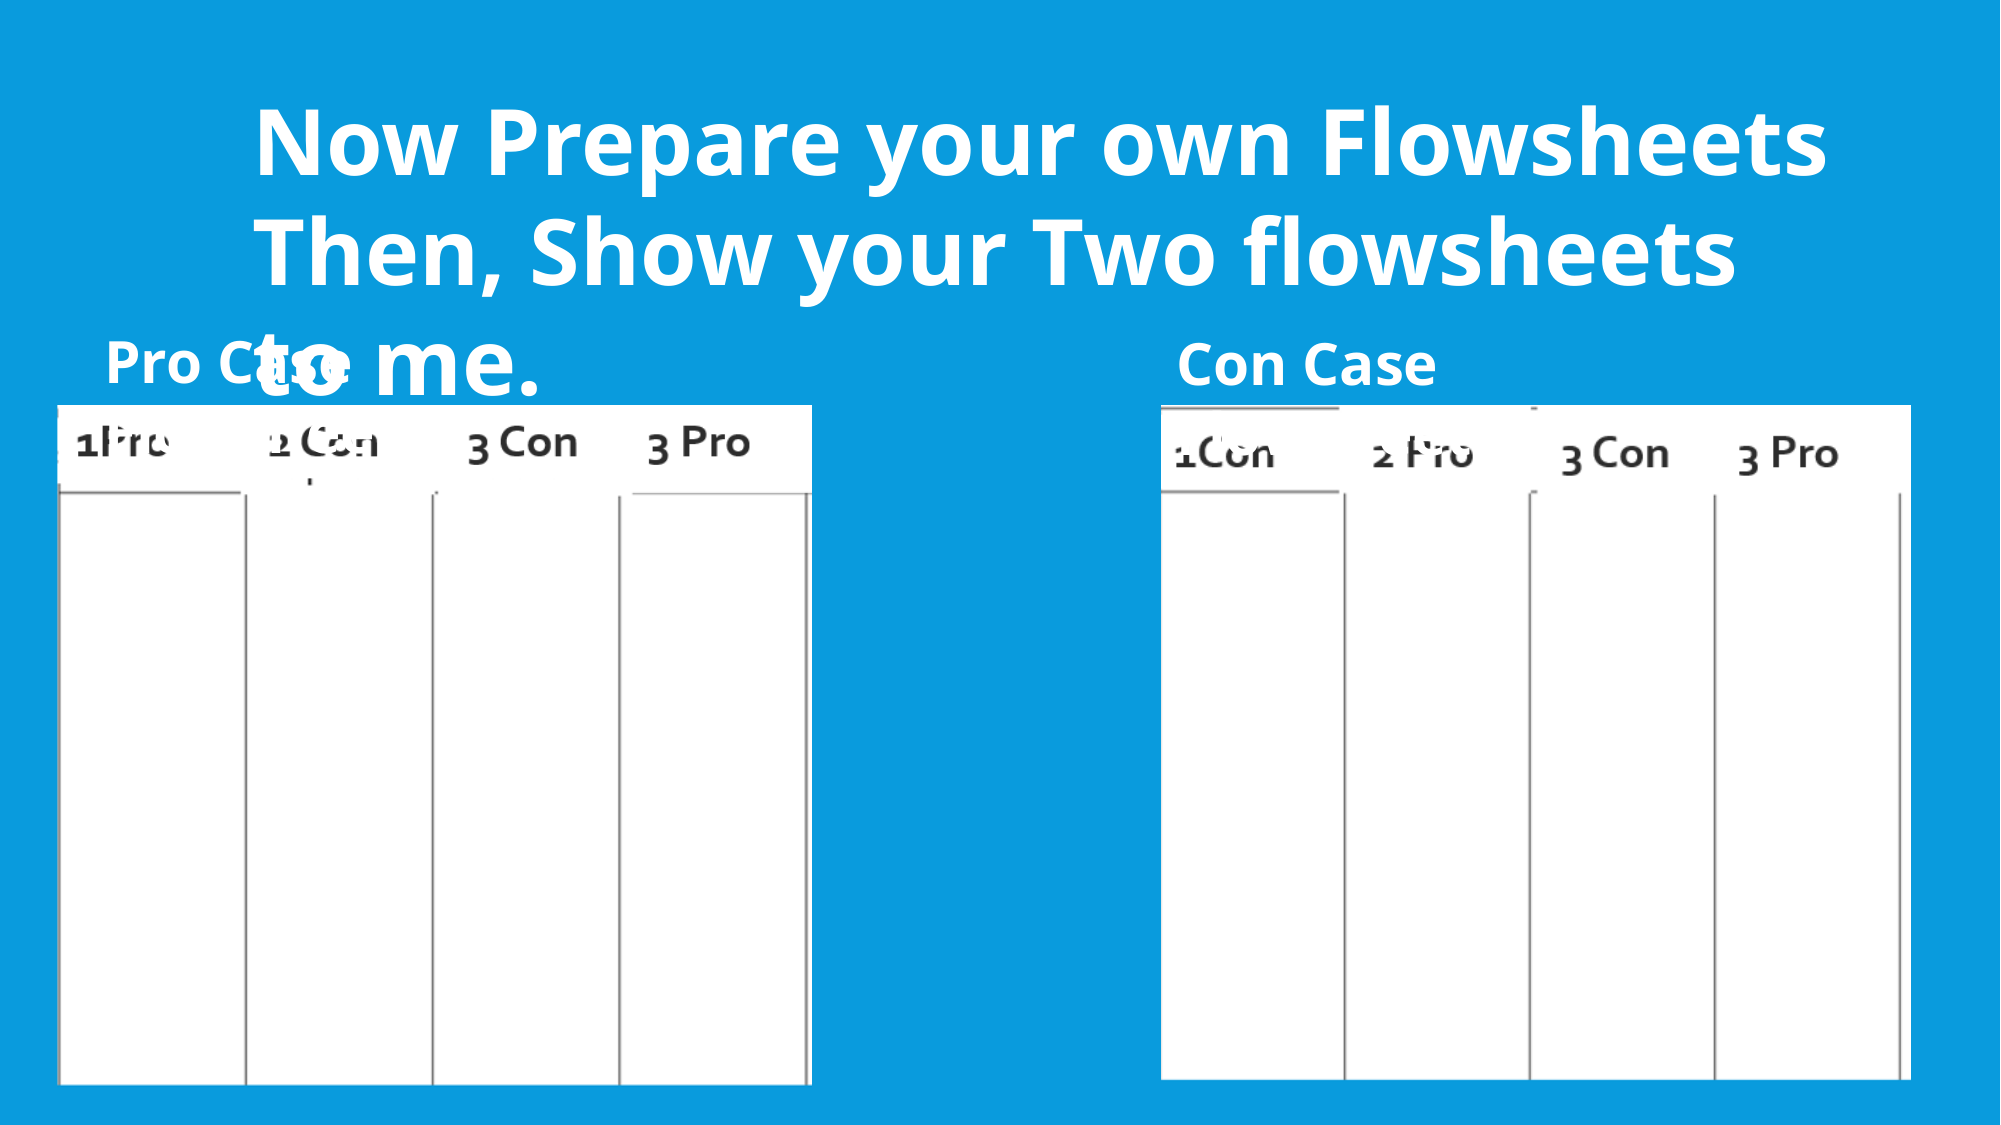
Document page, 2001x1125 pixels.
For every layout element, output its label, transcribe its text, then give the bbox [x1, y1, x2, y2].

text_box Con Case Flowsheet [1161, 319, 1726, 401]
picture [58, 406, 811, 1085]
picture [1162, 406, 1910, 1080]
text_box Pro Case Flowsheet [89, 317, 654, 400]
text_box Now Prepare your own Flowsheets Then, Show your Two flowsheets to me. [237, 76, 1848, 421]
